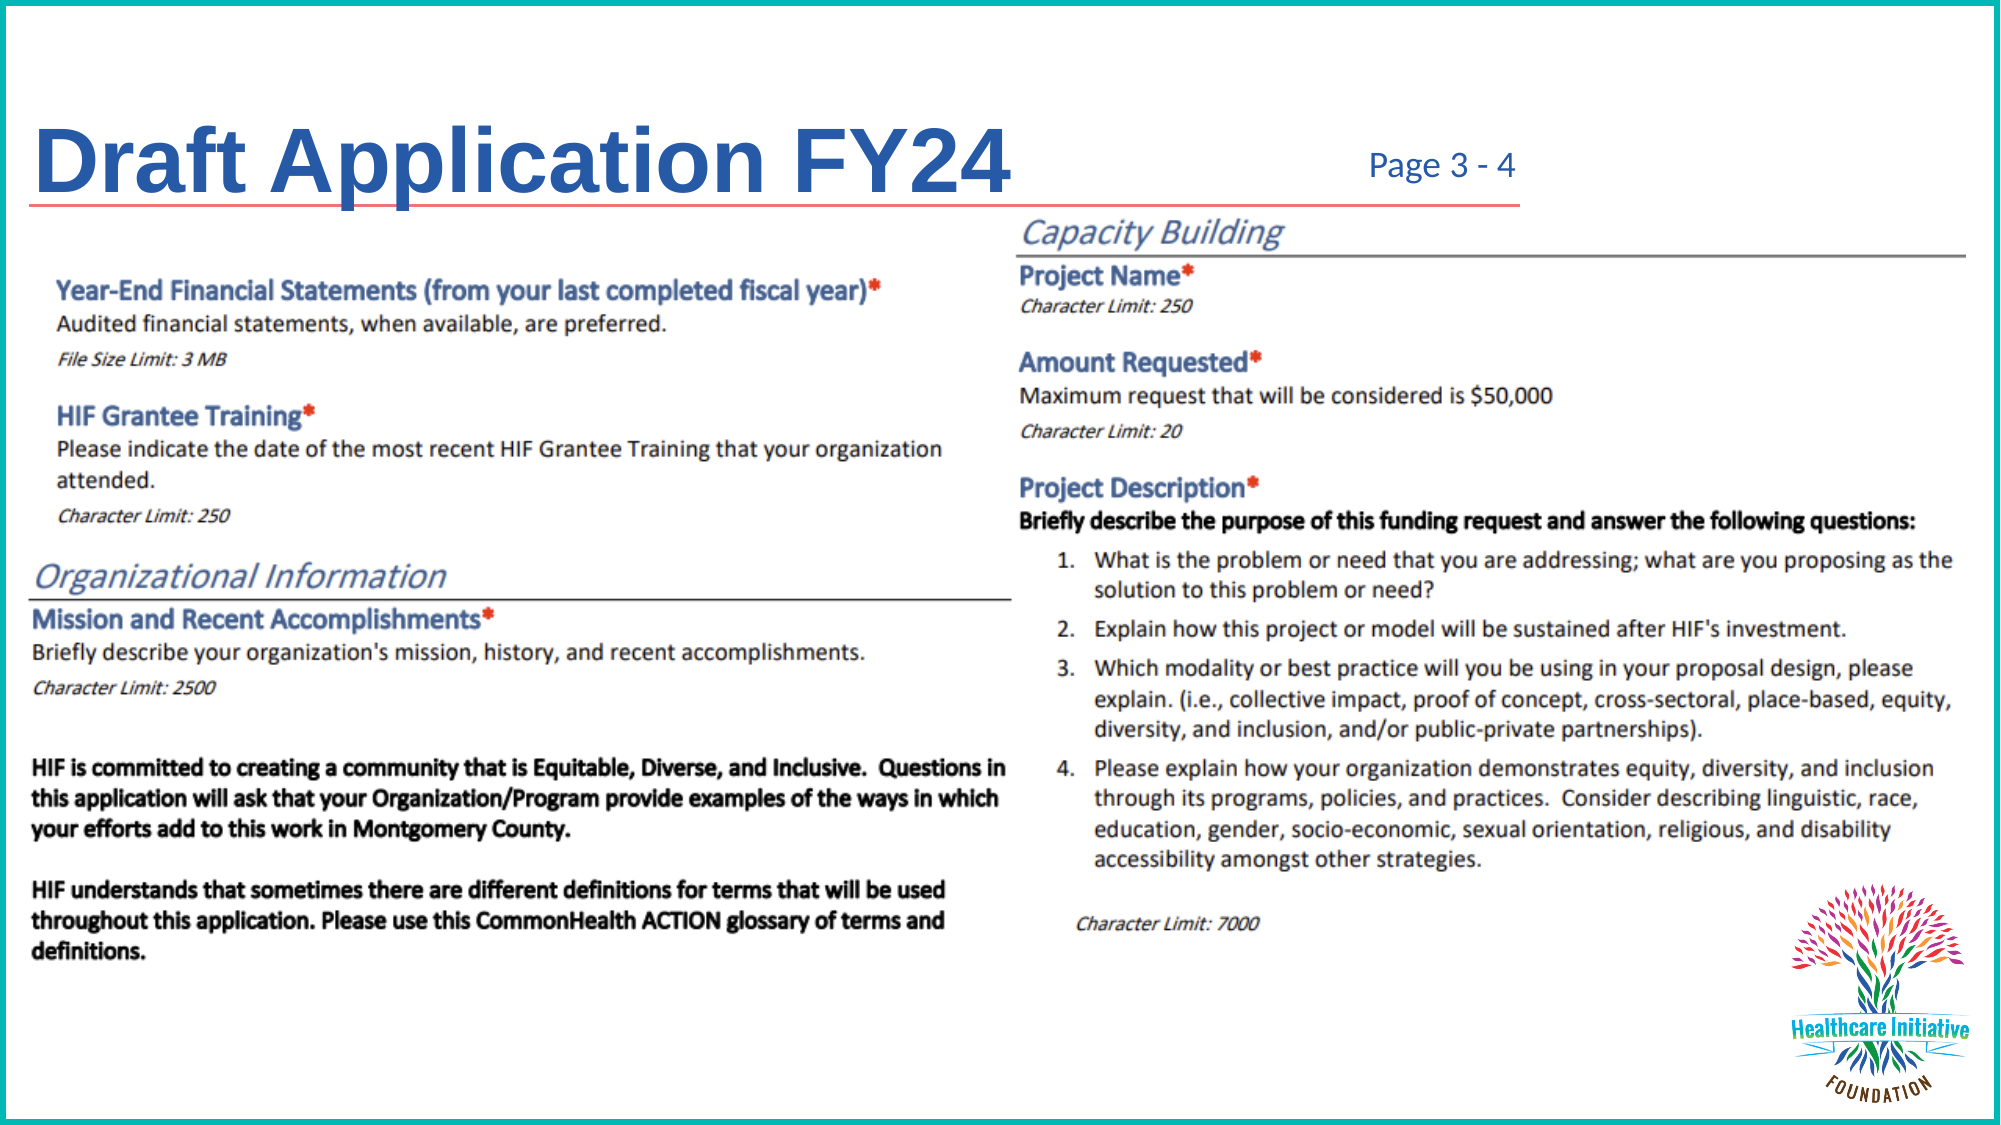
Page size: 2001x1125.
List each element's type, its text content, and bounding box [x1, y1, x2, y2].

picture [10, 208, 1966, 1014]
title Draft Application FY24 [18, 54, 1744, 273]
picture [1790, 883, 1972, 1103]
text_box Page 3 - 4 [1354, 132, 1550, 193]
